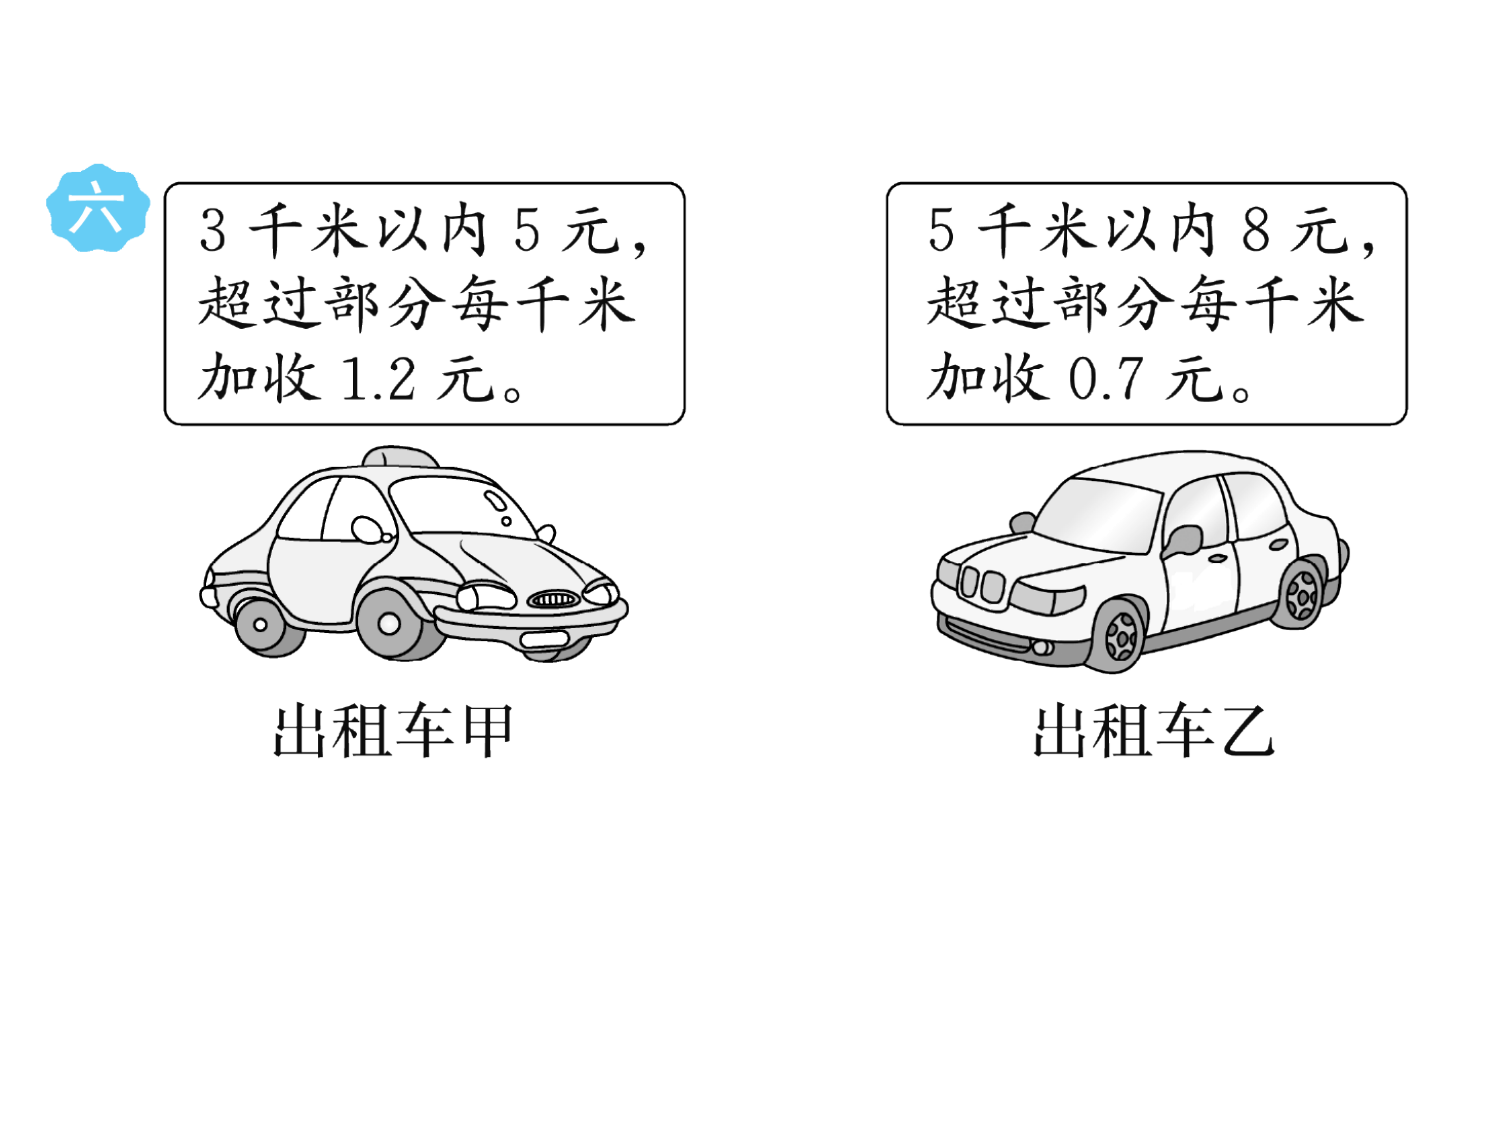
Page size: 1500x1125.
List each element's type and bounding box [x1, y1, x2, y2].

picture [41, 30, 1459, 779]
